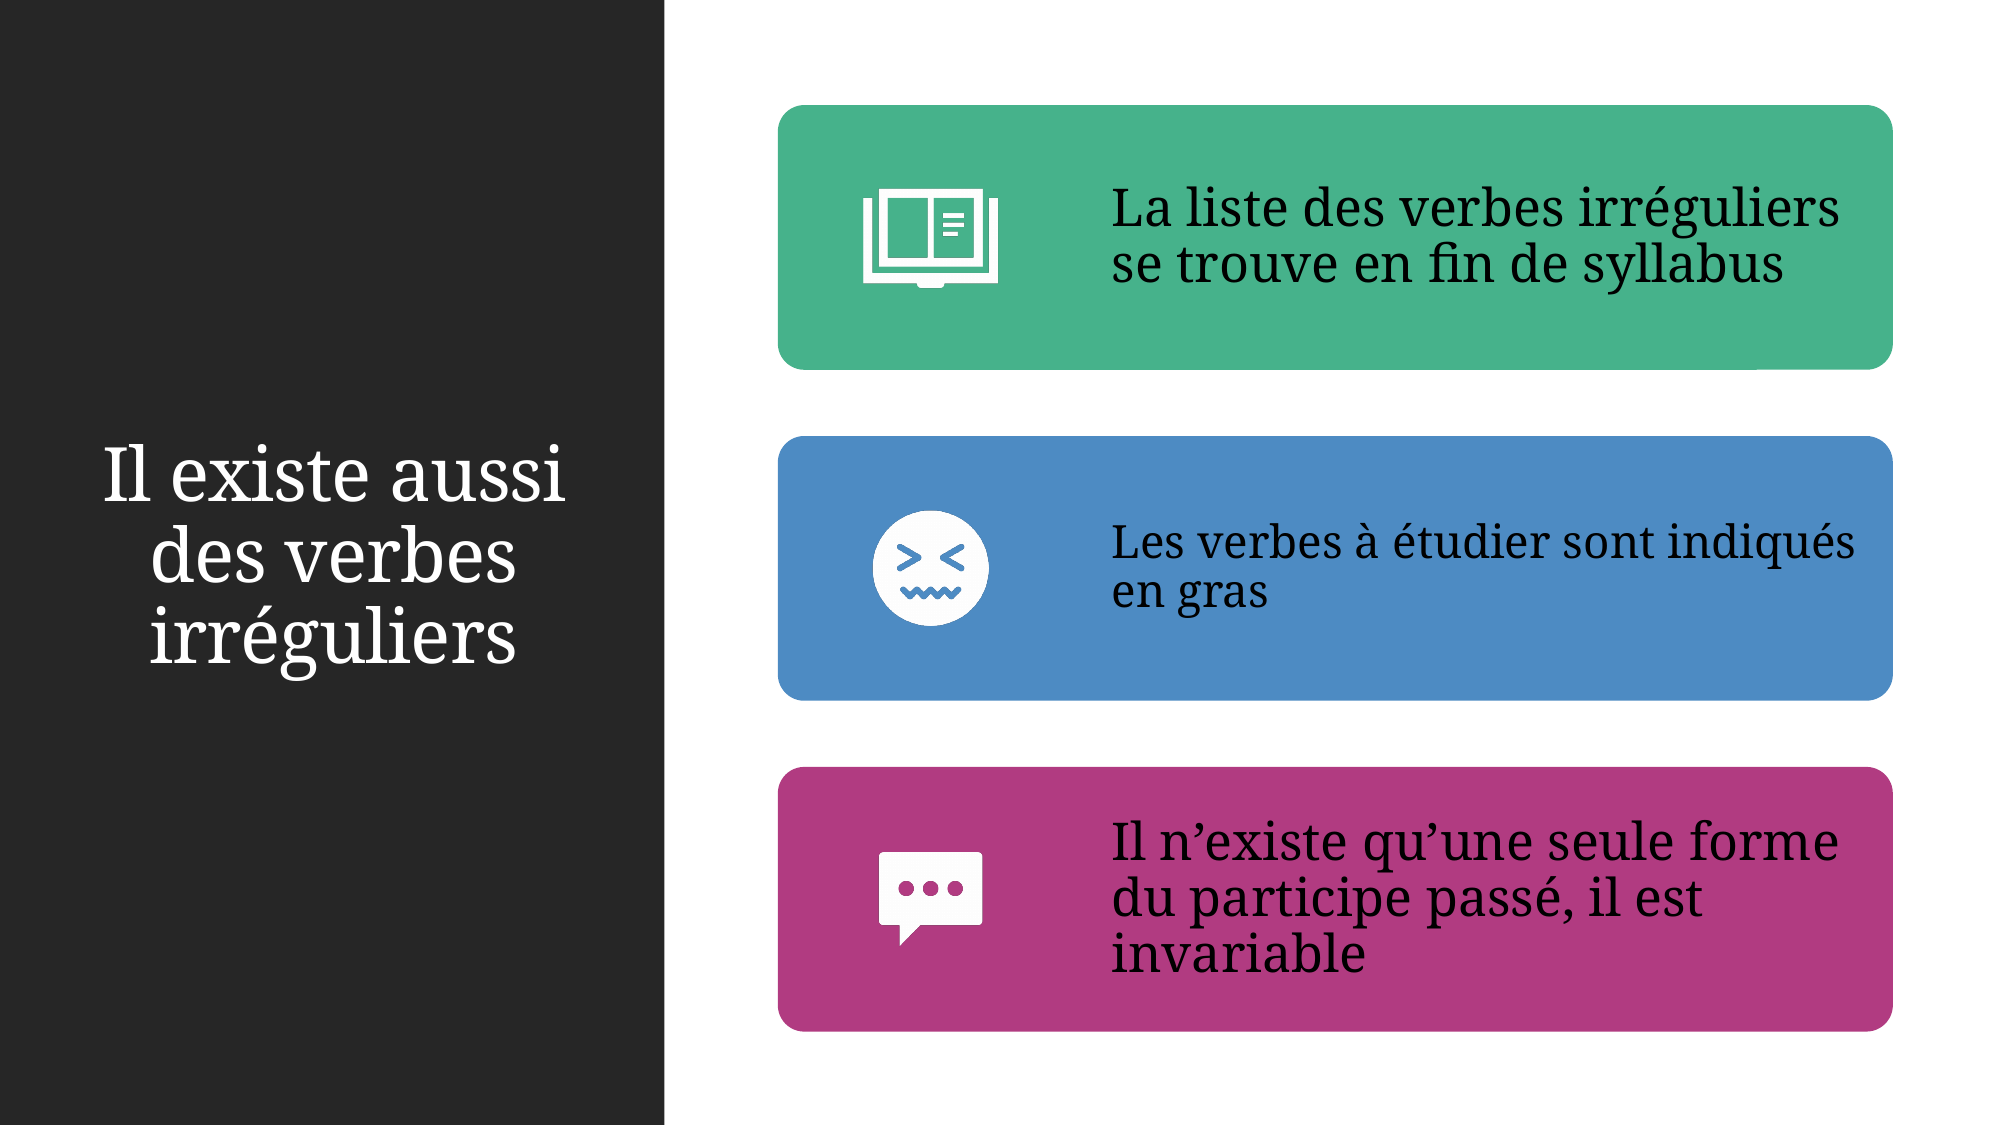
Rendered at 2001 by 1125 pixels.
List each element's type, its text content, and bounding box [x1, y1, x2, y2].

title Il existe aussi des verbes irréguliers [80, 84, 587, 1032]
text_box [0, 0, 666, 1125]
text_box [666, 0, 2000, 1125]
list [777, 104, 1894, 1033]
